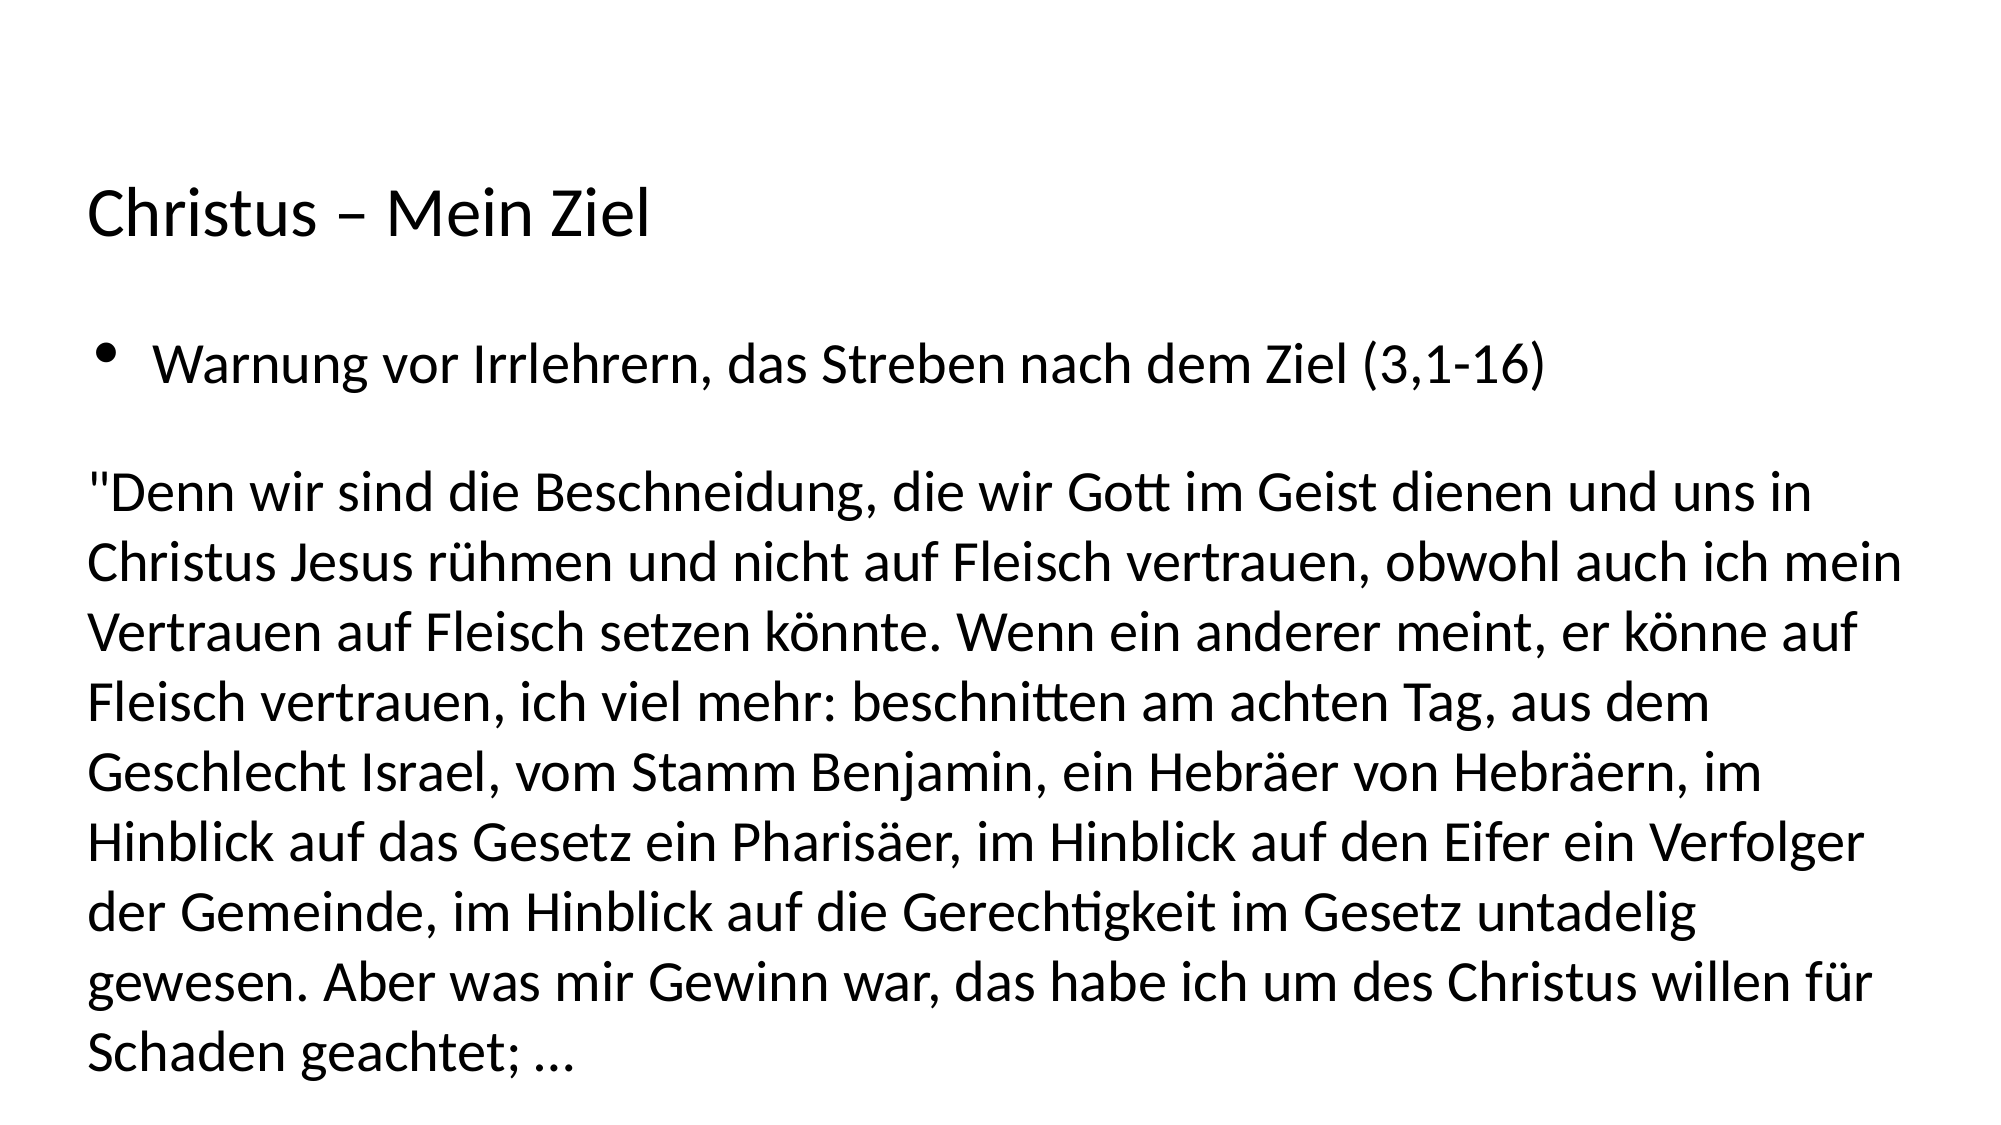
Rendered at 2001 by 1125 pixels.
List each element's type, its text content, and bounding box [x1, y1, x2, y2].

text_box Christus – Mein Ziel [72, 158, 1946, 259]
text_box "Denn wir sind die Beschneidung, die wir Gott im Geist dienen und uns in Christus Jesus rühmen und nicht auf Fleisch vertrauen, obwohl auch ich mein Vertrauen auf Fleisch setzen könnte. Wenn ein anderer meint, er könne auf Fleisch vertrauen, ich viel mehr: beschnitten am achten Tag, aus dem Geschlecht Israel, vom Stamm Benjamin, ein Hebräer von Hebräern, im Hinblick auf das Gesetz ein Pharisäer, im Hinblick auf den Eifer ein Verfolger der Gemeinde, im Hinblick auf die Gerechtigkeit im Gesetz untadelig gewesen. Aber was mir Gewinn war, das habe ich um des Christus willen für Schaden geachtet; … [72, 445, 1922, 1090]
text_box Warnung vor Irrlehrern, das Streben nach dem Ziel (3,1-16) [81, 317, 1564, 403]
